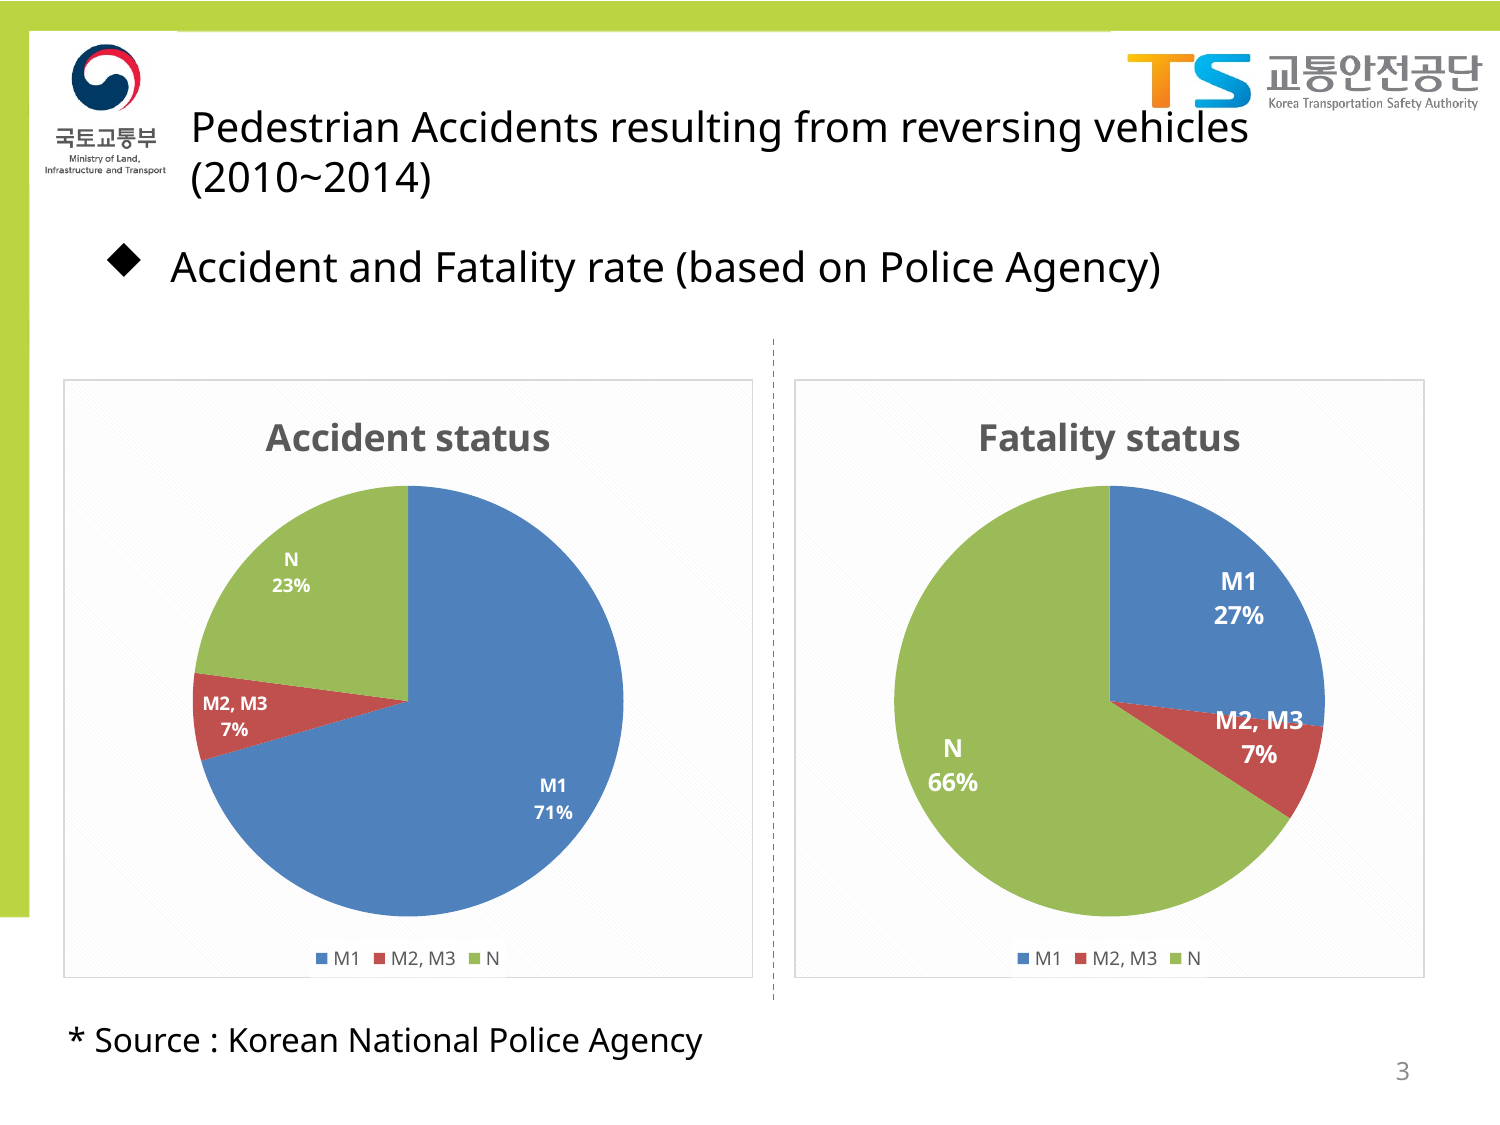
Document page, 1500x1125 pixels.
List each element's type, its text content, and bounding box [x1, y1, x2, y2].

picture [0, 1, 1500, 919]
text_box * Source : Korean National Police Agency [53, 1011, 1235, 1067]
text_box Pedestrian Accidents resulting from reversing vehicles (2010~2014) [175, 106, 1478, 197]
text_box Accident and Fatality rate (based on Police Agency) [88, 233, 1425, 299]
chart [62, 379, 754, 979]
chart [793, 379, 1426, 979]
slide_number 3 [1074, 1042, 1425, 1103]
